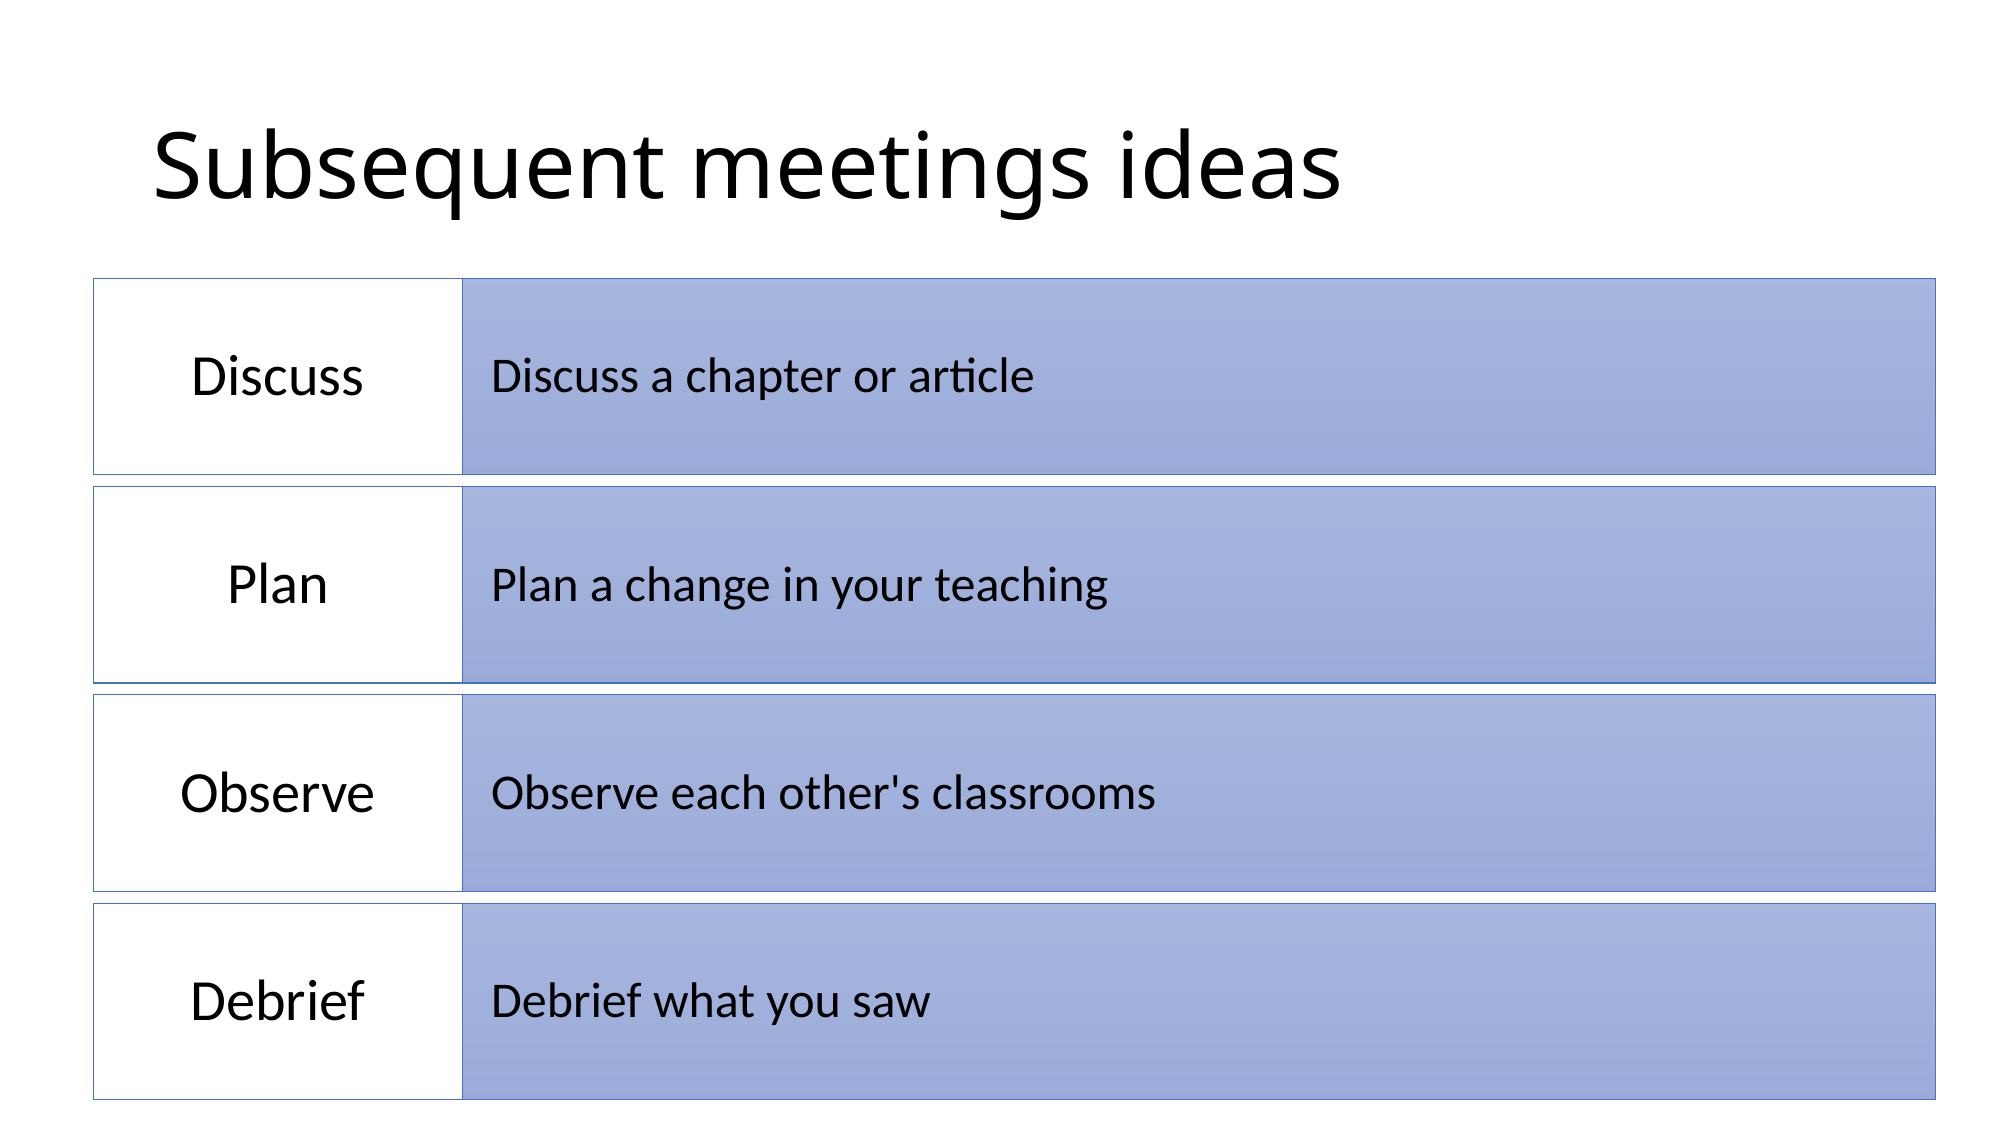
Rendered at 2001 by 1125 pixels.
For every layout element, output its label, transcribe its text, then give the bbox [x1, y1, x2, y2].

title Subsequent meetings ideas [137, 59, 1863, 277]
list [93, 277, 1936, 1101]
